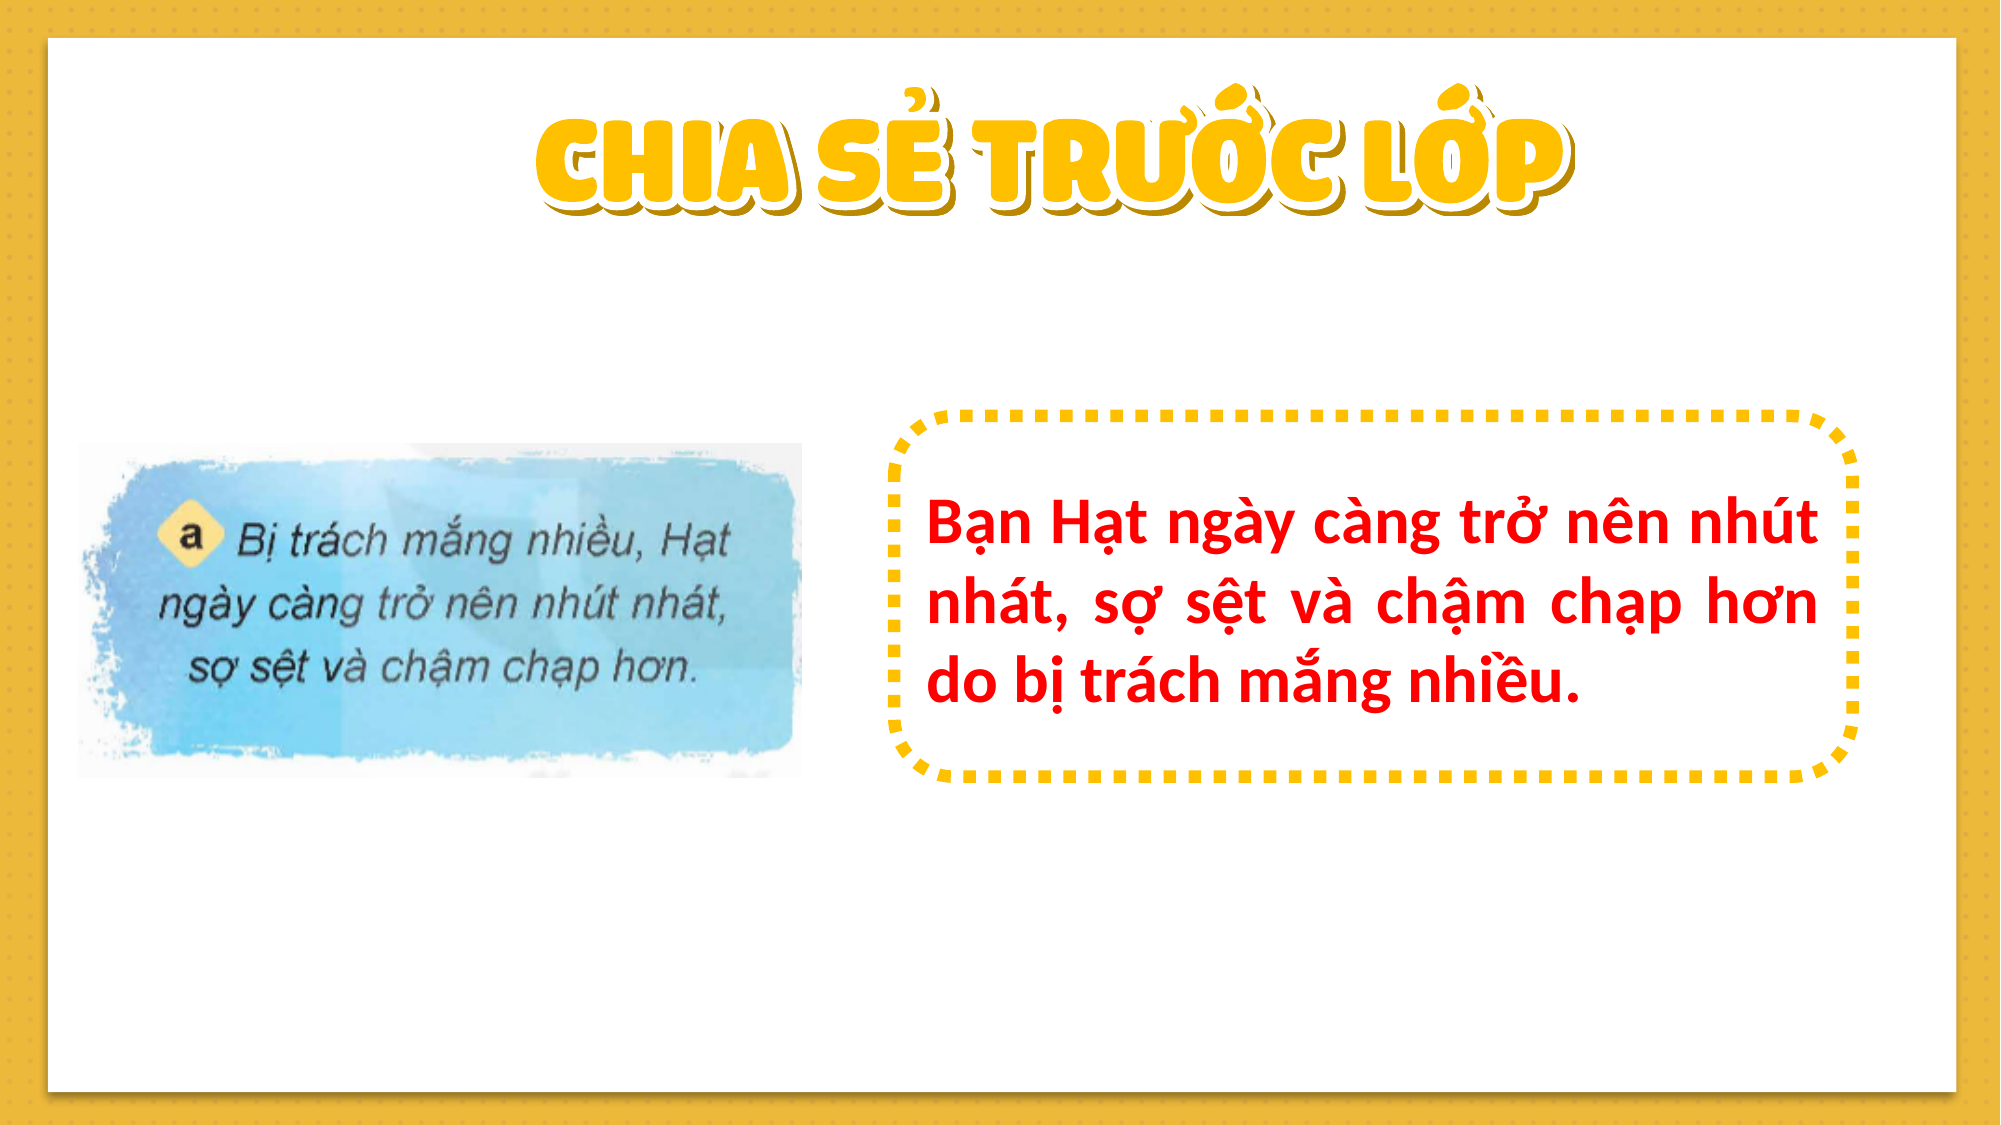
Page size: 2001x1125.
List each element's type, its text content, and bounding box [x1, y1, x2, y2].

picture [0, 0, 2000, 1125]
text_box Bạn Hạt ngày càng trở nên nhút nhát, sợ sệt và chậm chạp hơn do bị trách mắng nhiều. [894, 415, 1853, 777]
